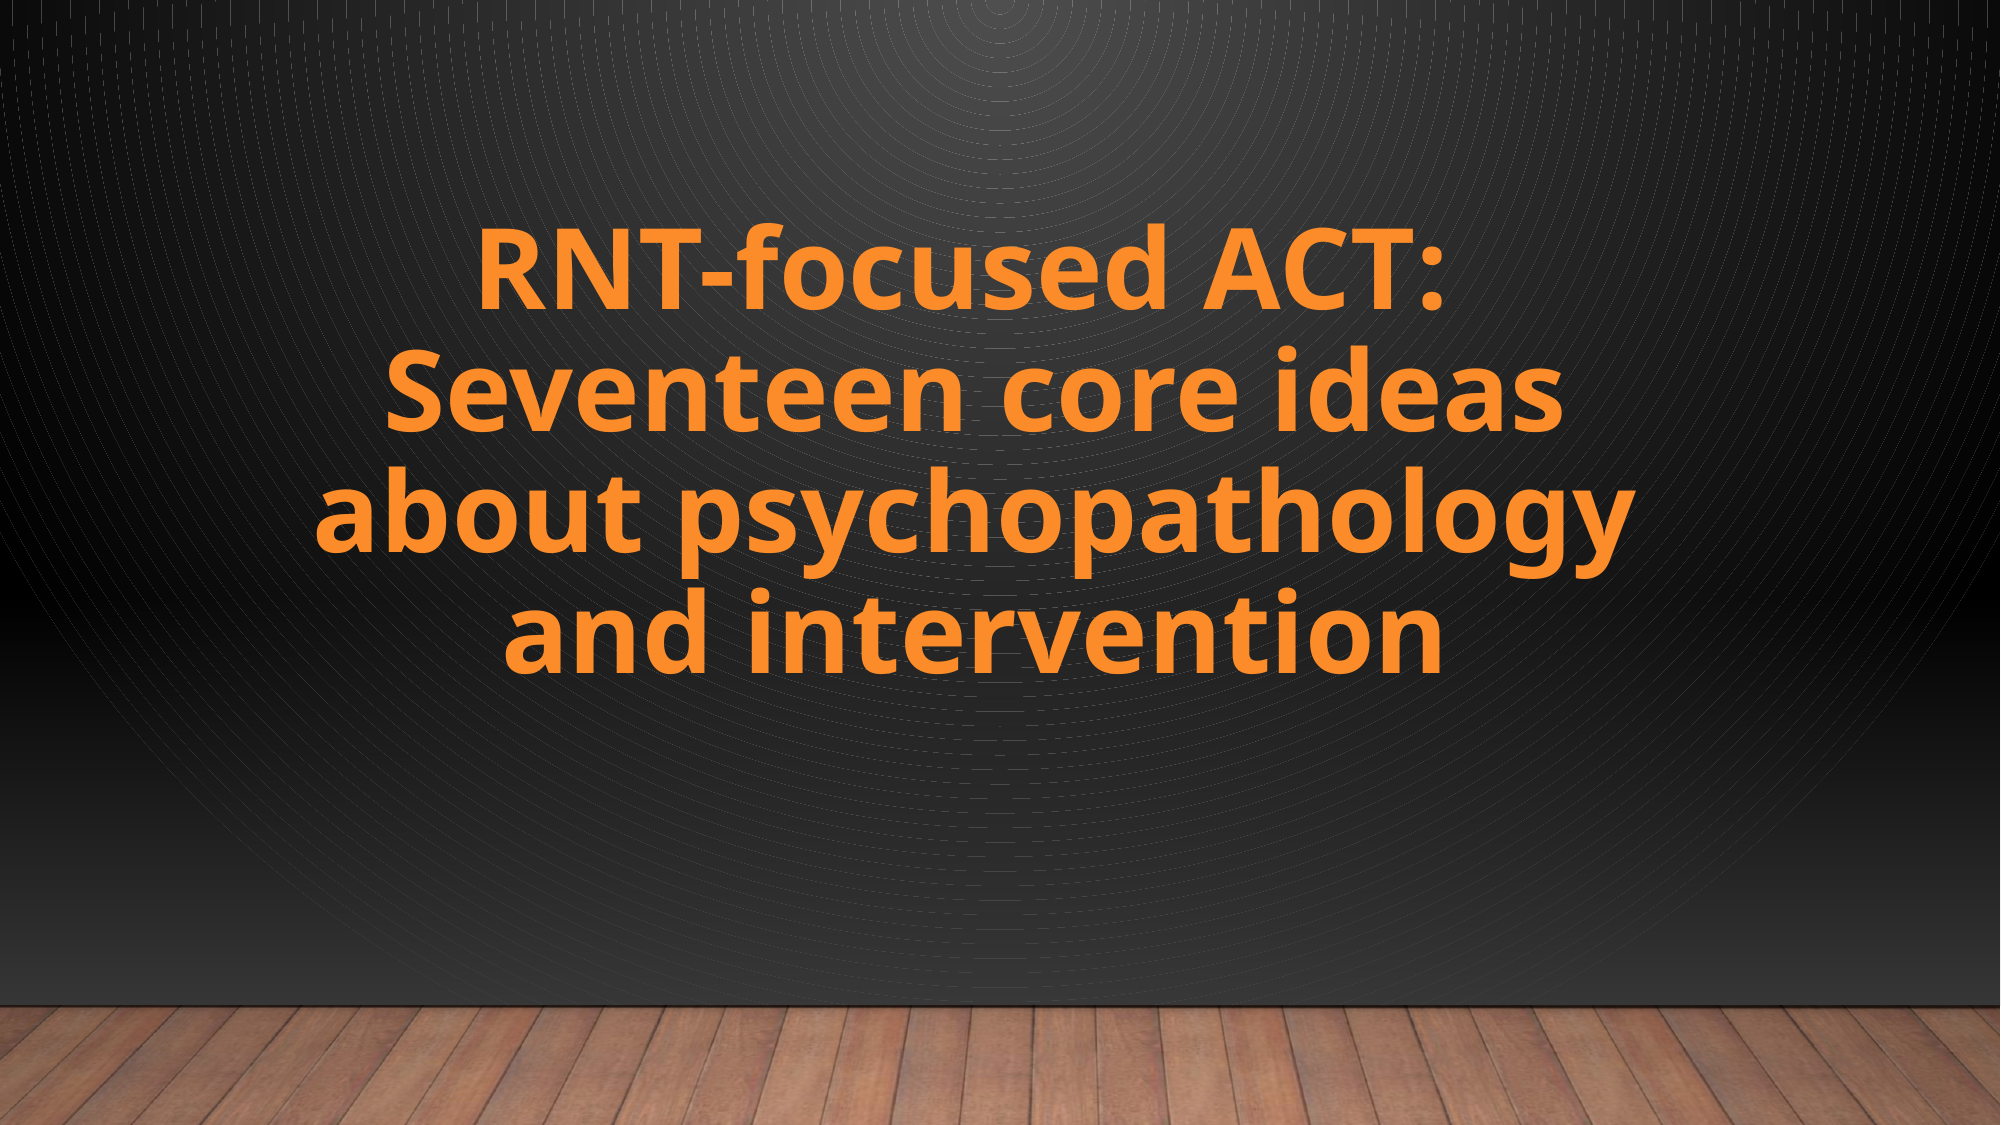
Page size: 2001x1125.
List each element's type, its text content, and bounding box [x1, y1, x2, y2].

picture [0, 1005, 2000, 1125]
title Rnt-focused Act: Seventeen core ideas about psychopathology and intervention [242, 219, 1709, 699]
